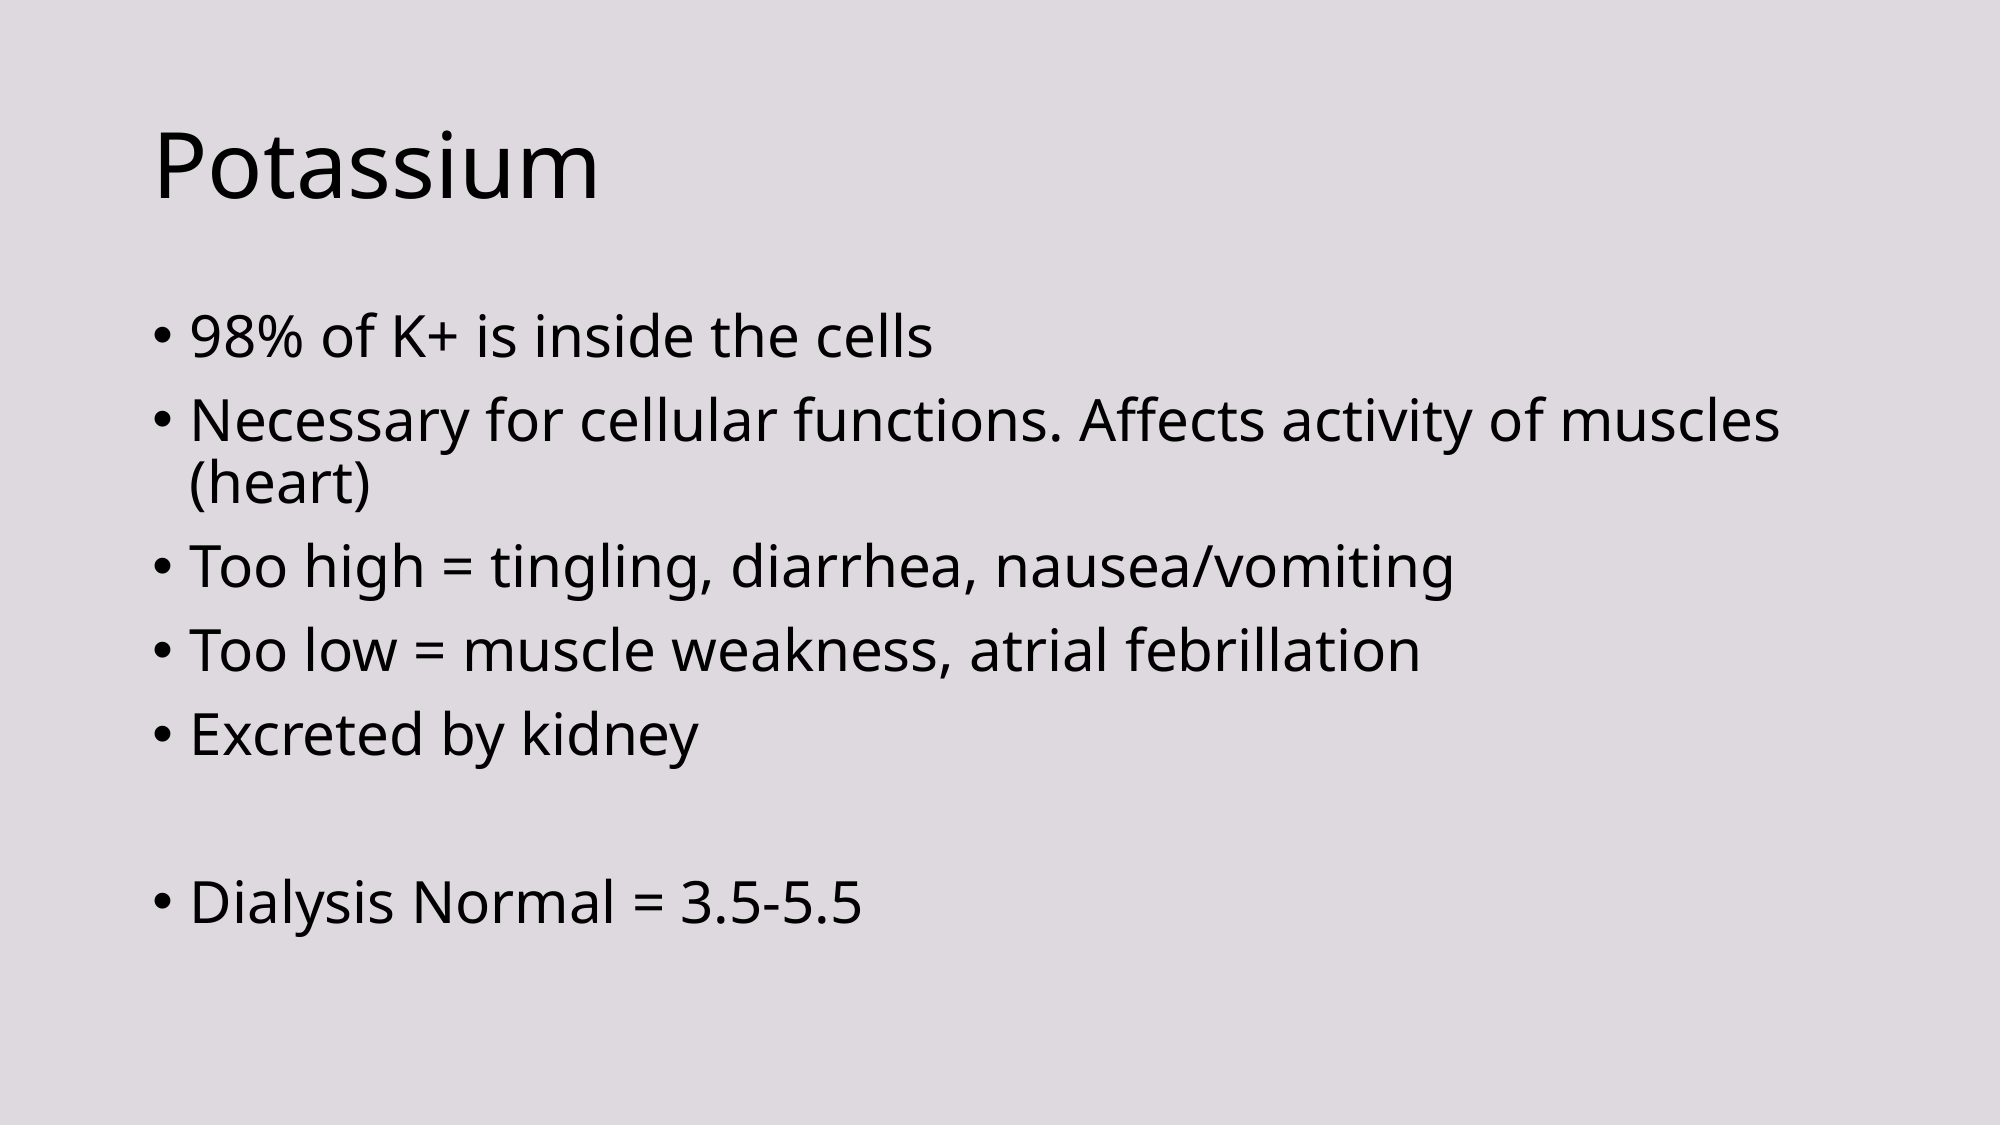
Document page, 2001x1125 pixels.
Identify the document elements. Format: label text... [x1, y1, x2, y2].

list 98% of K+ is inside the cells Necessary for cellular functions. Affects activity of muscles (heart) Too high = tingling, diarrhea, nausea/vomiting Too low = muscle weakness, atrial febrillation Excreted by kidney Dialysis Normal = 3.5-5.5 [137, 299, 1863, 1014]
title Potassium [137, 59, 1863, 278]
